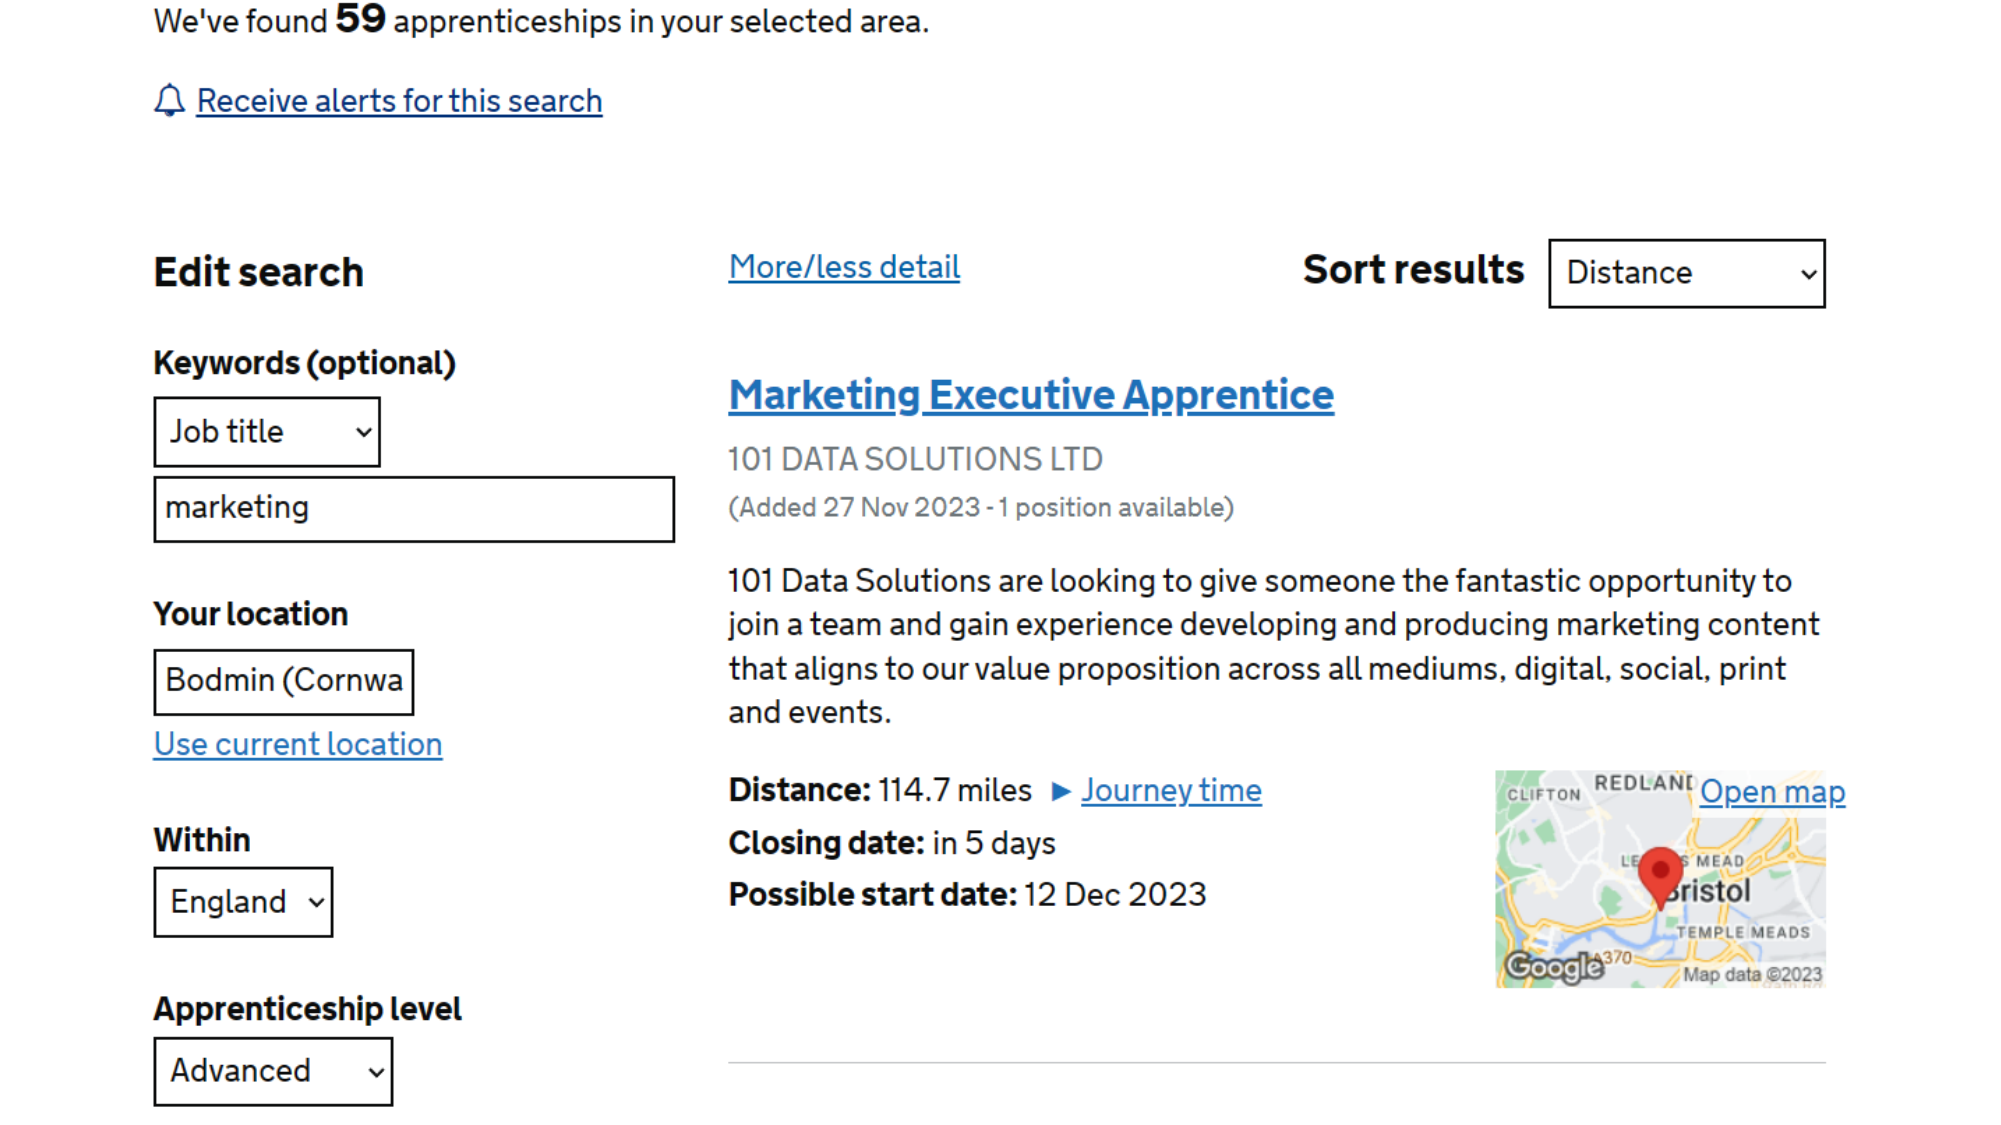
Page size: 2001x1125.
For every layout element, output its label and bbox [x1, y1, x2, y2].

picture [137, 0, 1903, 1125]
